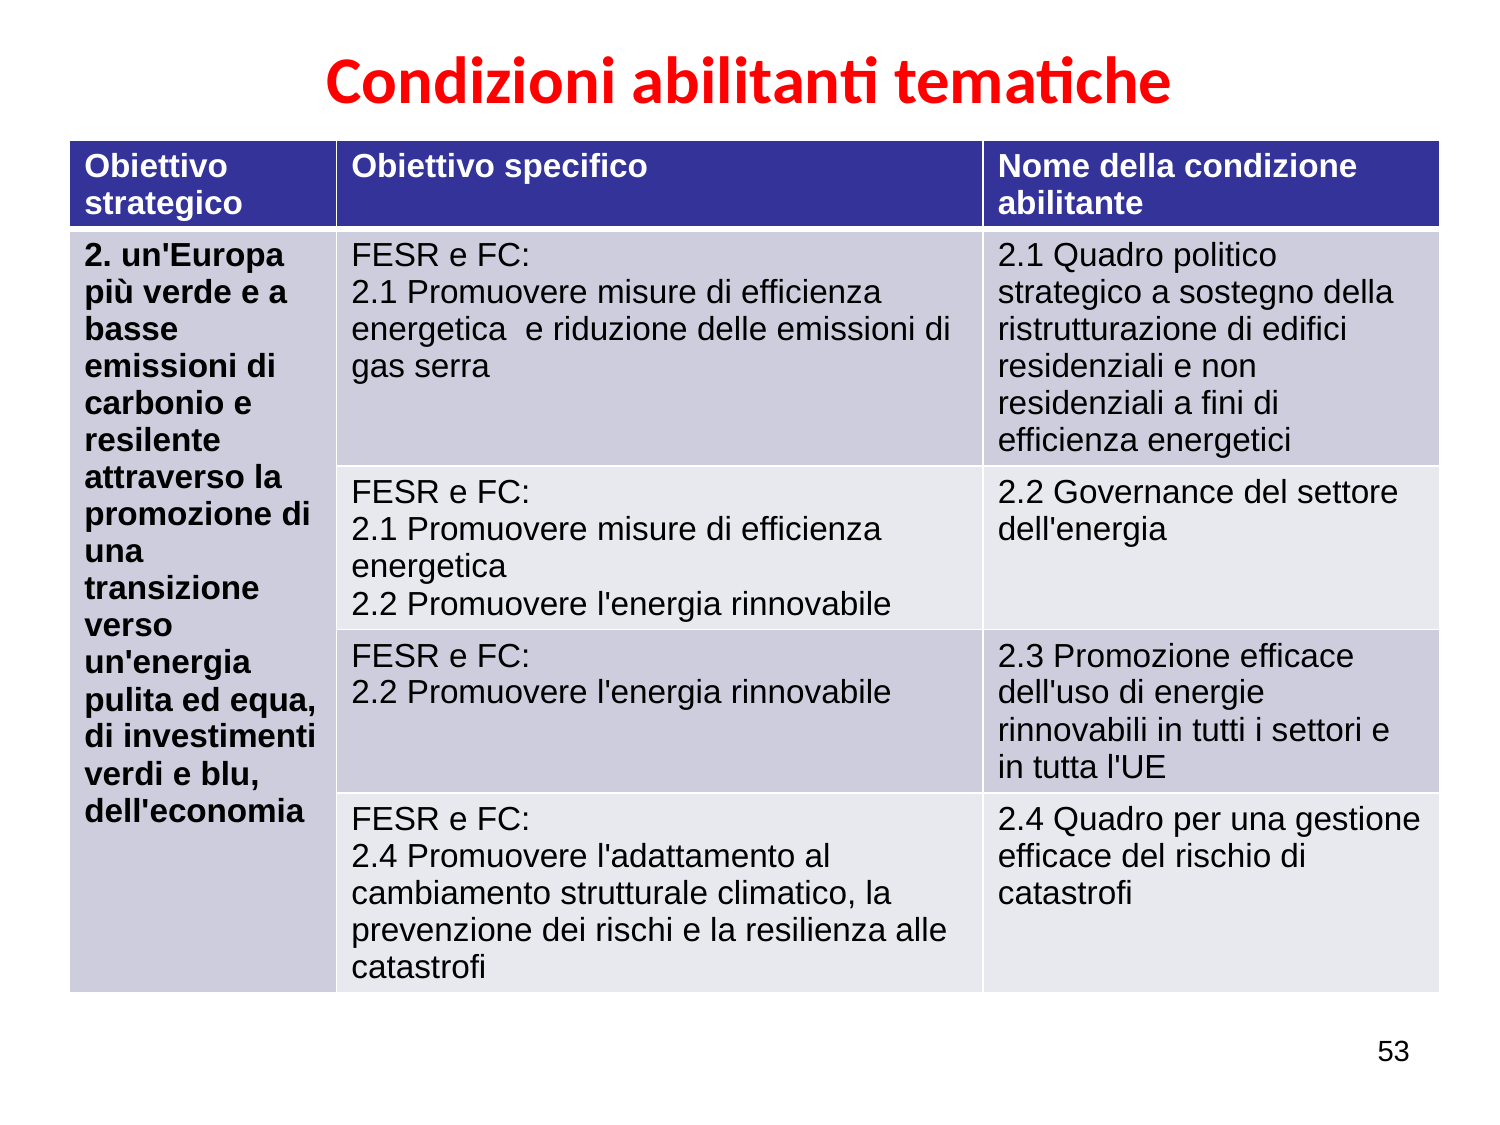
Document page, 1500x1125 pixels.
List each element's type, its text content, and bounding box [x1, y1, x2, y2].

table_cell 2.3 Promozione efficace dell'uso di energie rinnovabili in tutti i settori e in tutta l'UE [984, 630, 1439, 792]
table_header Obiettivo specifico [337, 141, 982, 226]
title Condizioni abilitanti tematiche [74, 18, 1426, 136]
table_cell FESR e FC: 2.1 Promuovere misure di efficienza energetica e riduzione delle emissioni di gas serra [337, 232, 982, 465]
table_cell 2.4 Quadro per una gestione efficace del rischio di catastrofi [984, 794, 1439, 992]
slide_number 53 [1074, 1024, 1426, 1103]
table_cell FESR e FC: 2.2 Promuovere l'energia rinnovabile [337, 630, 982, 792]
table_cell 2.1 Quadro politico strategico a sostegno della ristrutturazione di edifici residenziali e non residenziali a fini di efficienza energetici [984, 232, 1439, 465]
table_cell FESR e FC: 2.1 Promuovere misure di efficienza energetica 2.2 Promuovere l'energia rinnovabile [337, 467, 982, 629]
table_cell 2. un'Europa più verde e a basse emissioni di carbonio e resilente attraverso la promozione di una transizione verso un'energia pulita ed equa, di investimenti verdi e blu, dell'economia [70, 232, 336, 992]
table_cell FESR e FC: 2.4 Promuovere l'adattamento al cambiamento strutturale climatico, la prevenzione dei rischi e la resilienza alle catastrofi [337, 794, 982, 992]
table_cell 2.2 Governance del settore dell'energia [984, 467, 1439, 629]
table_header Obiettivo strategico [70, 141, 336, 226]
table_header Nome della condizione abilitante [984, 141, 1439, 226]
